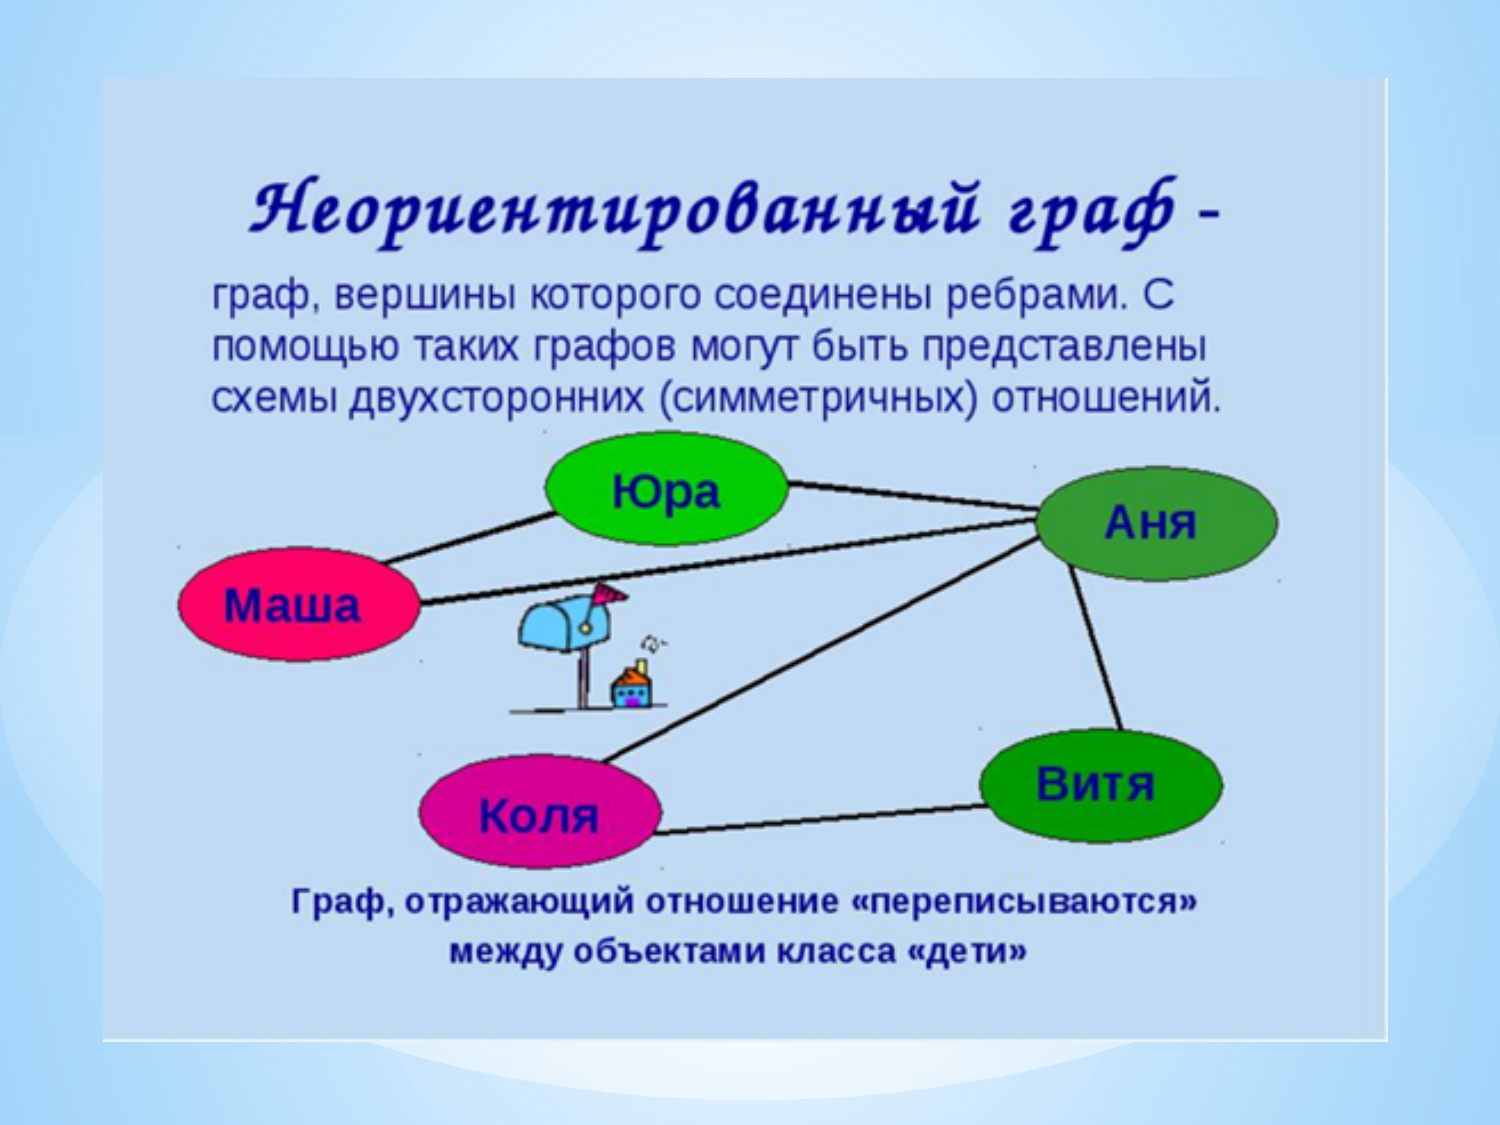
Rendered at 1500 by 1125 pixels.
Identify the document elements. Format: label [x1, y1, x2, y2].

picture [103, 77, 1389, 1042]
